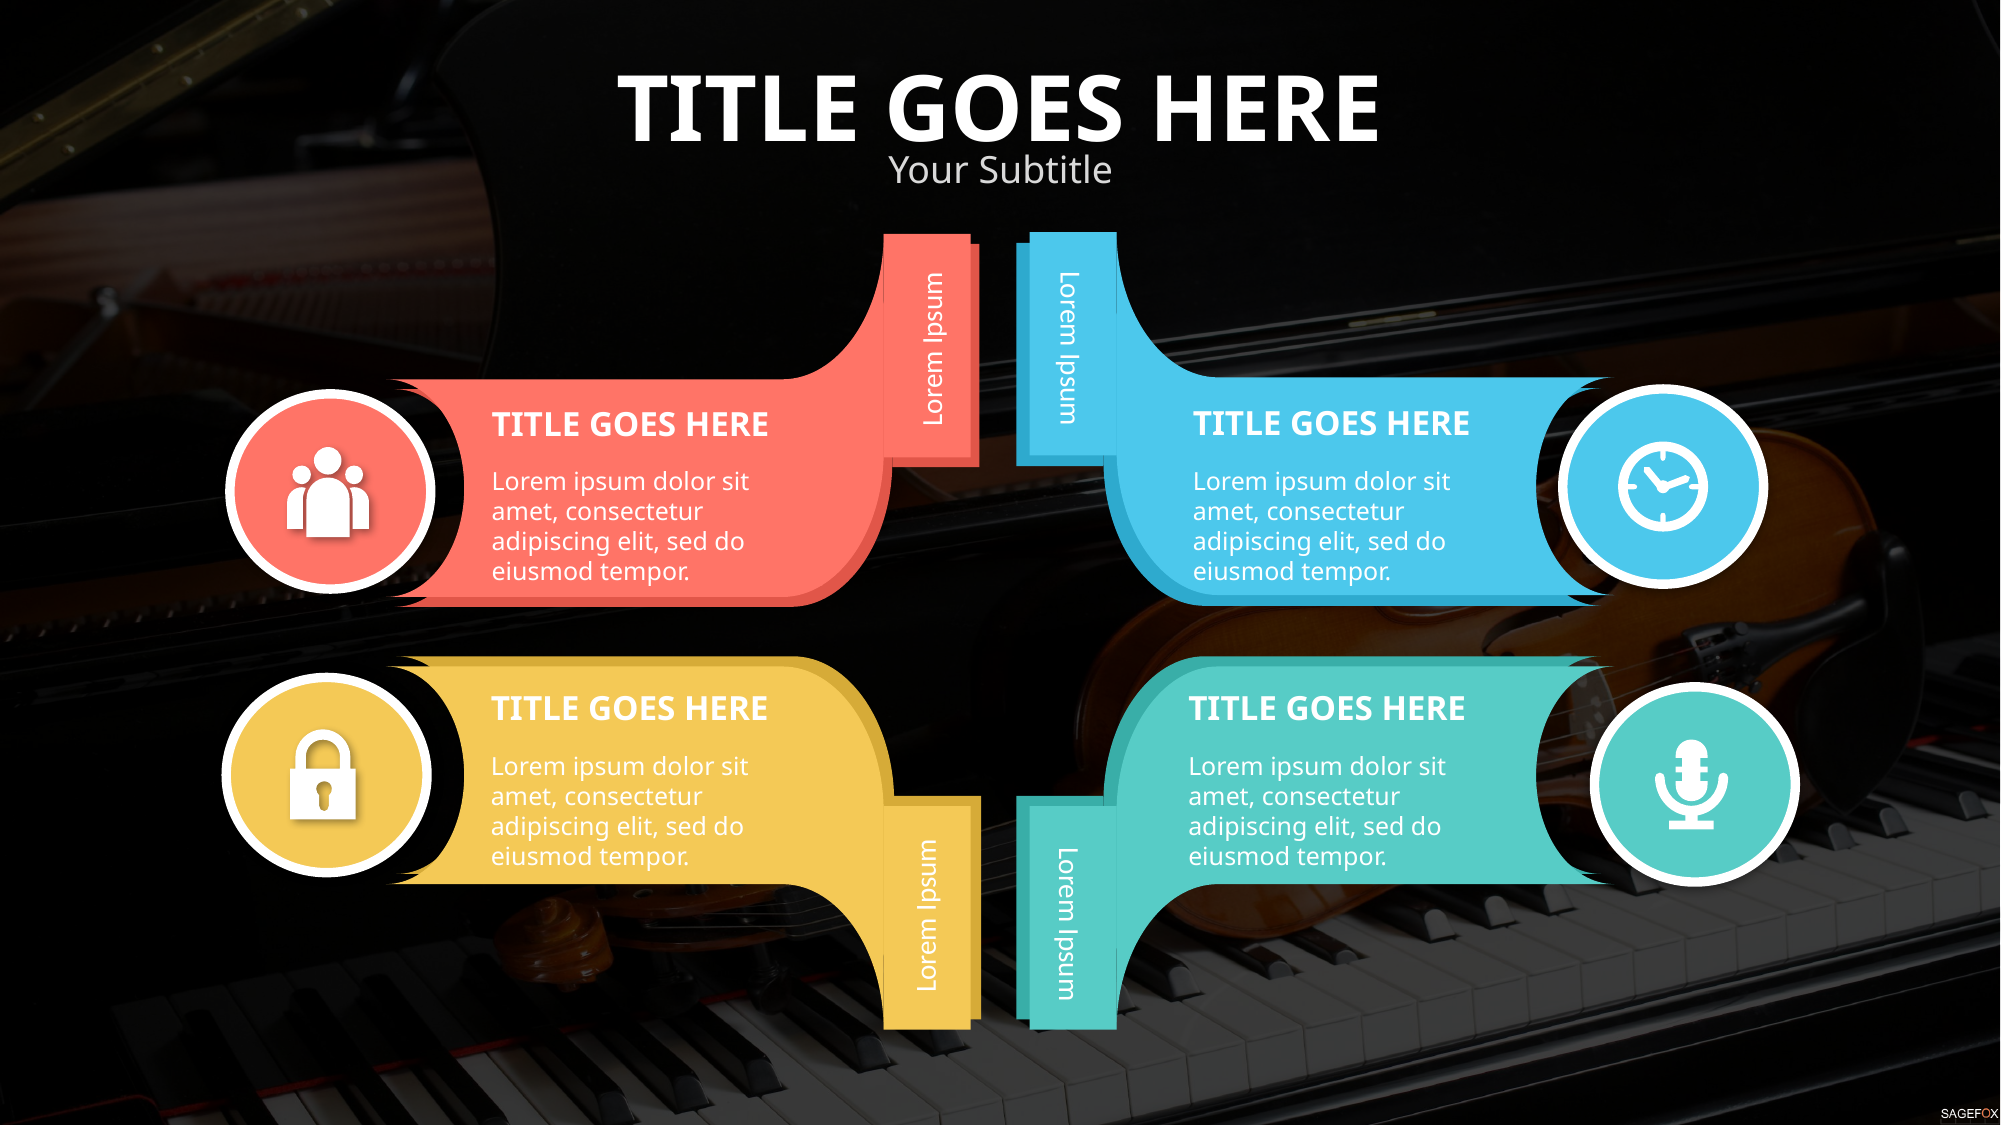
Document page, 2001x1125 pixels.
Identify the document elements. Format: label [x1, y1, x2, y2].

text_box [385, 666, 971, 1030]
text_box [1029, 666, 1615, 1030]
text_box [313, 447, 342, 475]
text_box [1029, 231, 1615, 596]
text_box [1016, 242, 1602, 606]
text_box [292, 465, 311, 485]
text_box [1615, 686, 1796, 883]
text_box [396, 656, 982, 1020]
text_box [385, 233, 971, 597]
text_box [1655, 739, 1729, 830]
text_box [306, 477, 350, 538]
picture [0, 0, 2001, 1125]
text_box [1016, 656, 1602, 1020]
text_box [548, 42, 1452, 199]
text_box [1618, 441, 1709, 532]
text_box [1615, 388, 1764, 585]
text_box [226, 677, 385, 873]
text_box [290, 729, 356, 820]
text_box [287, 487, 306, 529]
text_box [394, 243, 980, 607]
text_box [349, 487, 369, 529]
text_box [229, 393, 385, 590]
text_box [345, 465, 364, 485]
